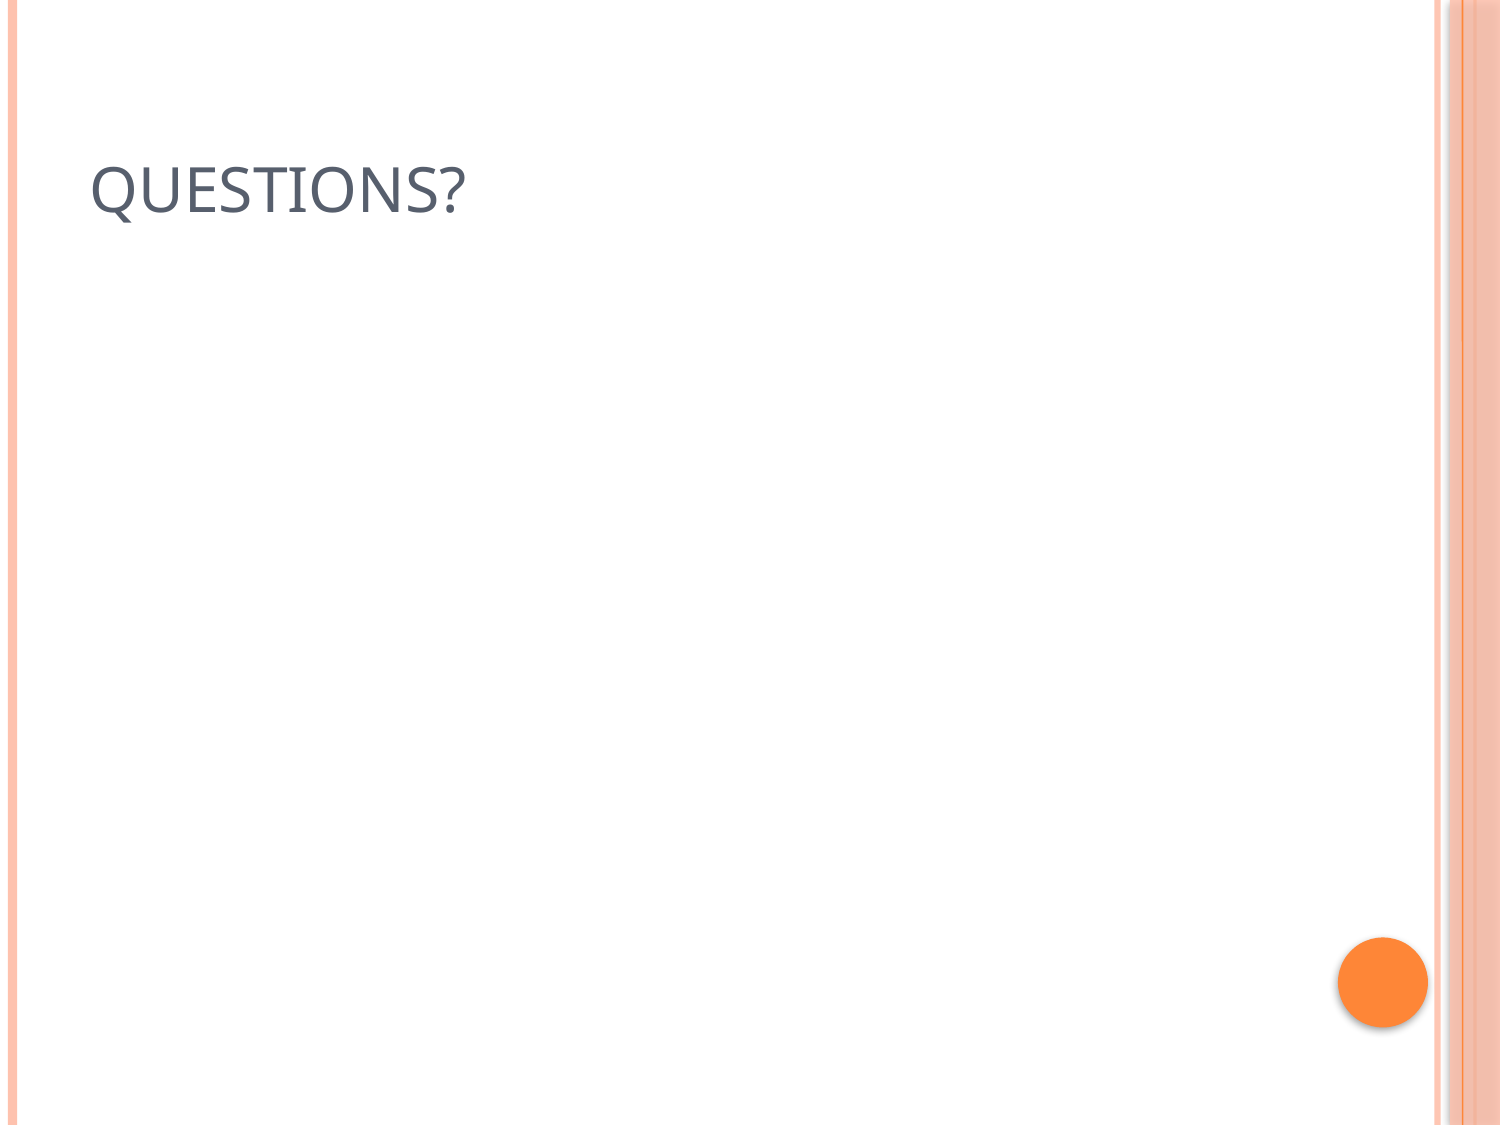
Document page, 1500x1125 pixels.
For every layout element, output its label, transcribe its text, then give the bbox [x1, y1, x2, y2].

title Questions? [75, 45, 1300, 233]
